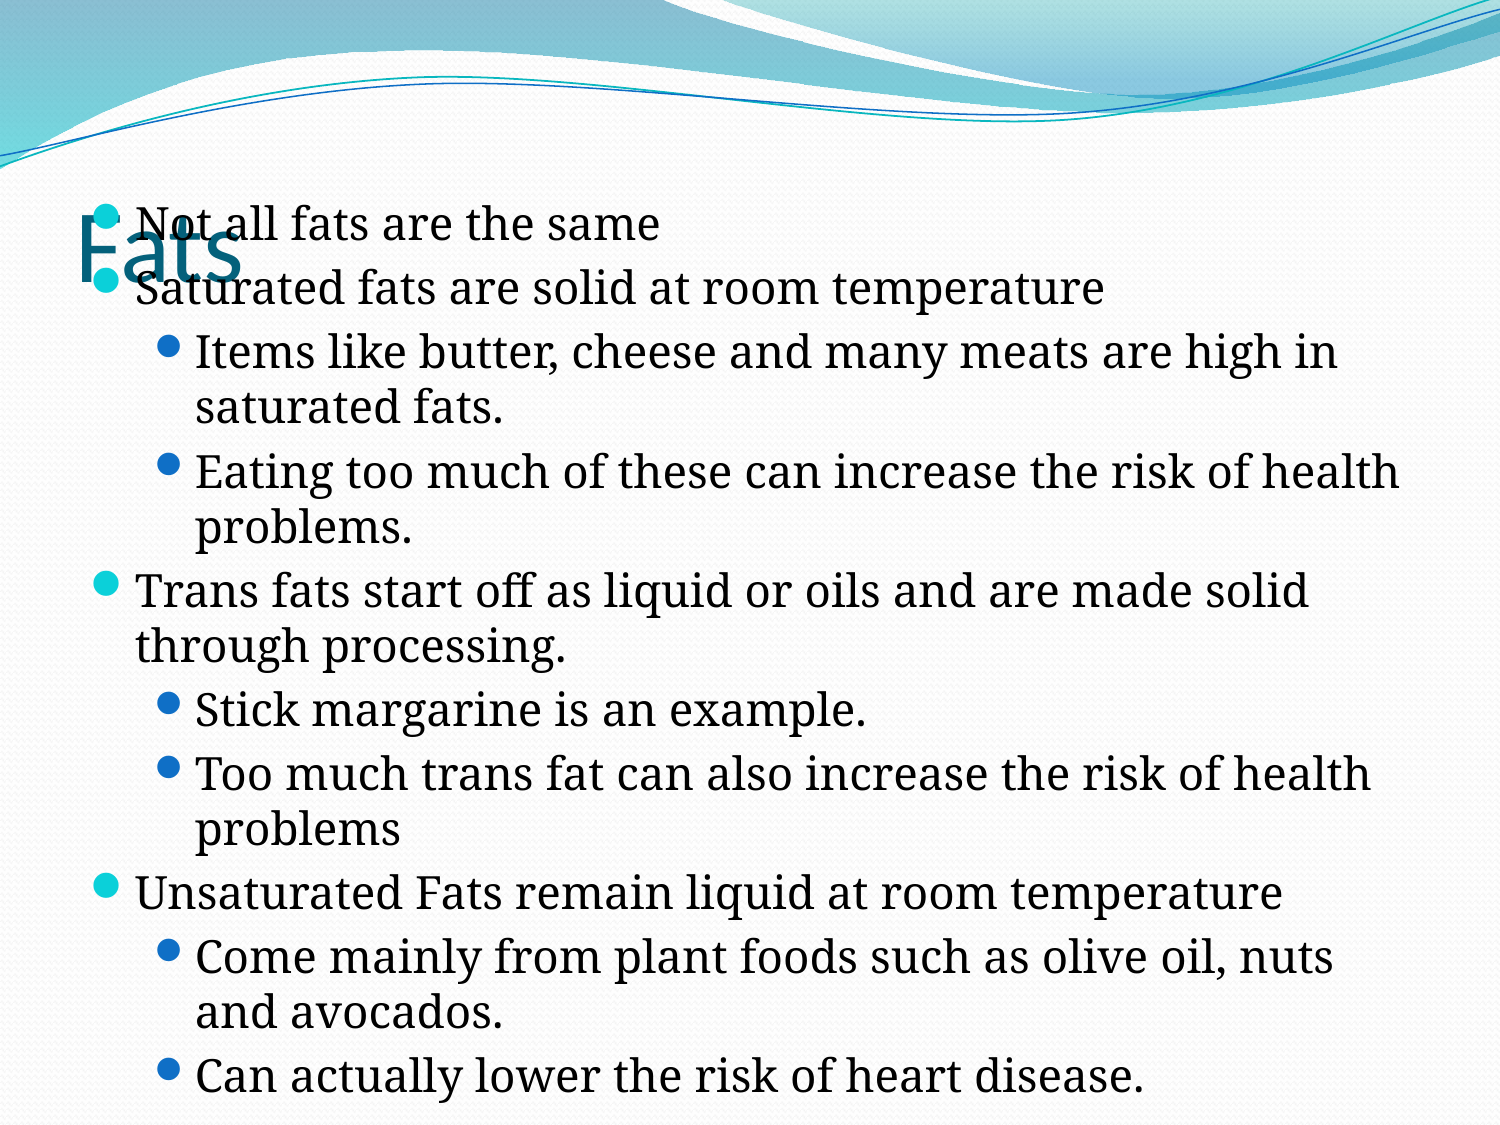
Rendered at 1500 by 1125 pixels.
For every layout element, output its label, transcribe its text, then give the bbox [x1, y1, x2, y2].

title Fats [75, 115, 1425, 187]
list Not all fats are the same Saturated fats are solid at room temperature Items like butter, cheese and many meats are high in saturated fats. Eating too much of these can increase the risk of health problems. Trans fats start off as liquid or oils and are made solid through processing. Stick margarine is an example. Too much trans fat can also increase the risk of health problems Unsaturated Fats remain liquid at room temperature Come mainly from plant foods such as olive oil, nuts and avocados. Can actually lower the risk of heart disease. [75, 187, 1425, 1005]
